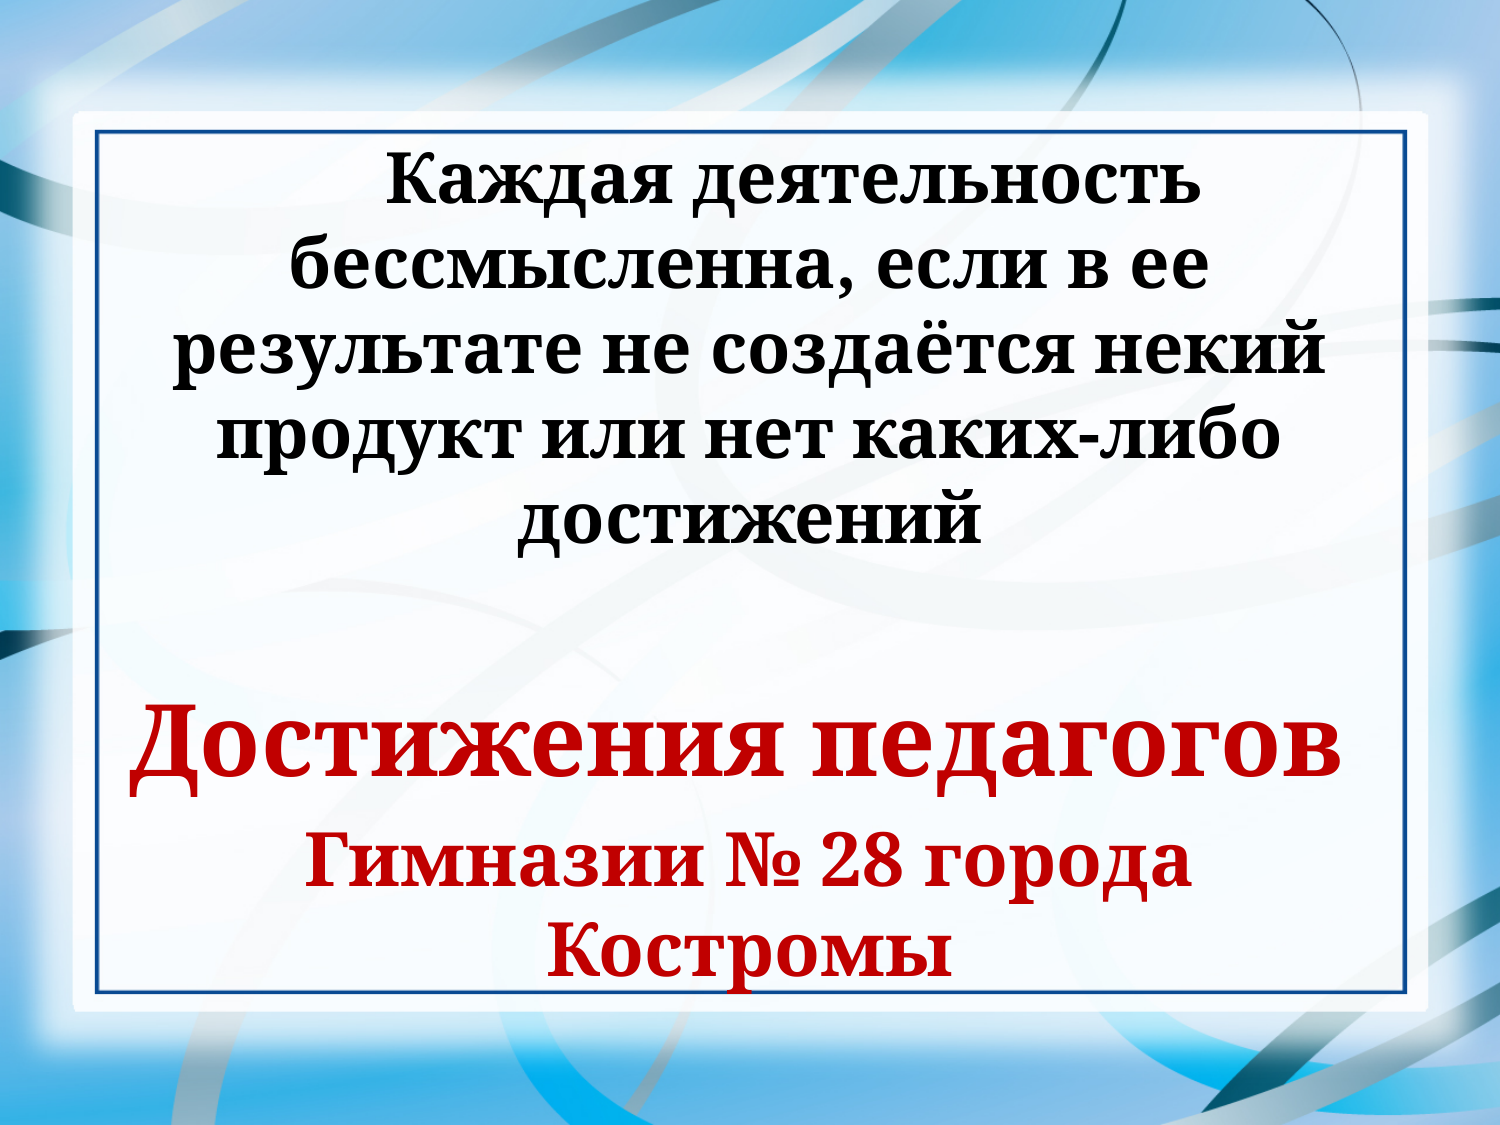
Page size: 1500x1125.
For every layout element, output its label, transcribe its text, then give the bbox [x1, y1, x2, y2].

list Каждая деятельность бессмысленна, если в ее результате не создаётся некий продукт или нет каких-либо достижений Достижения педагогов Гимназии № 28 города Костромы [100, 125, 1400, 1005]
picture [0, 0, 1500, 1125]
